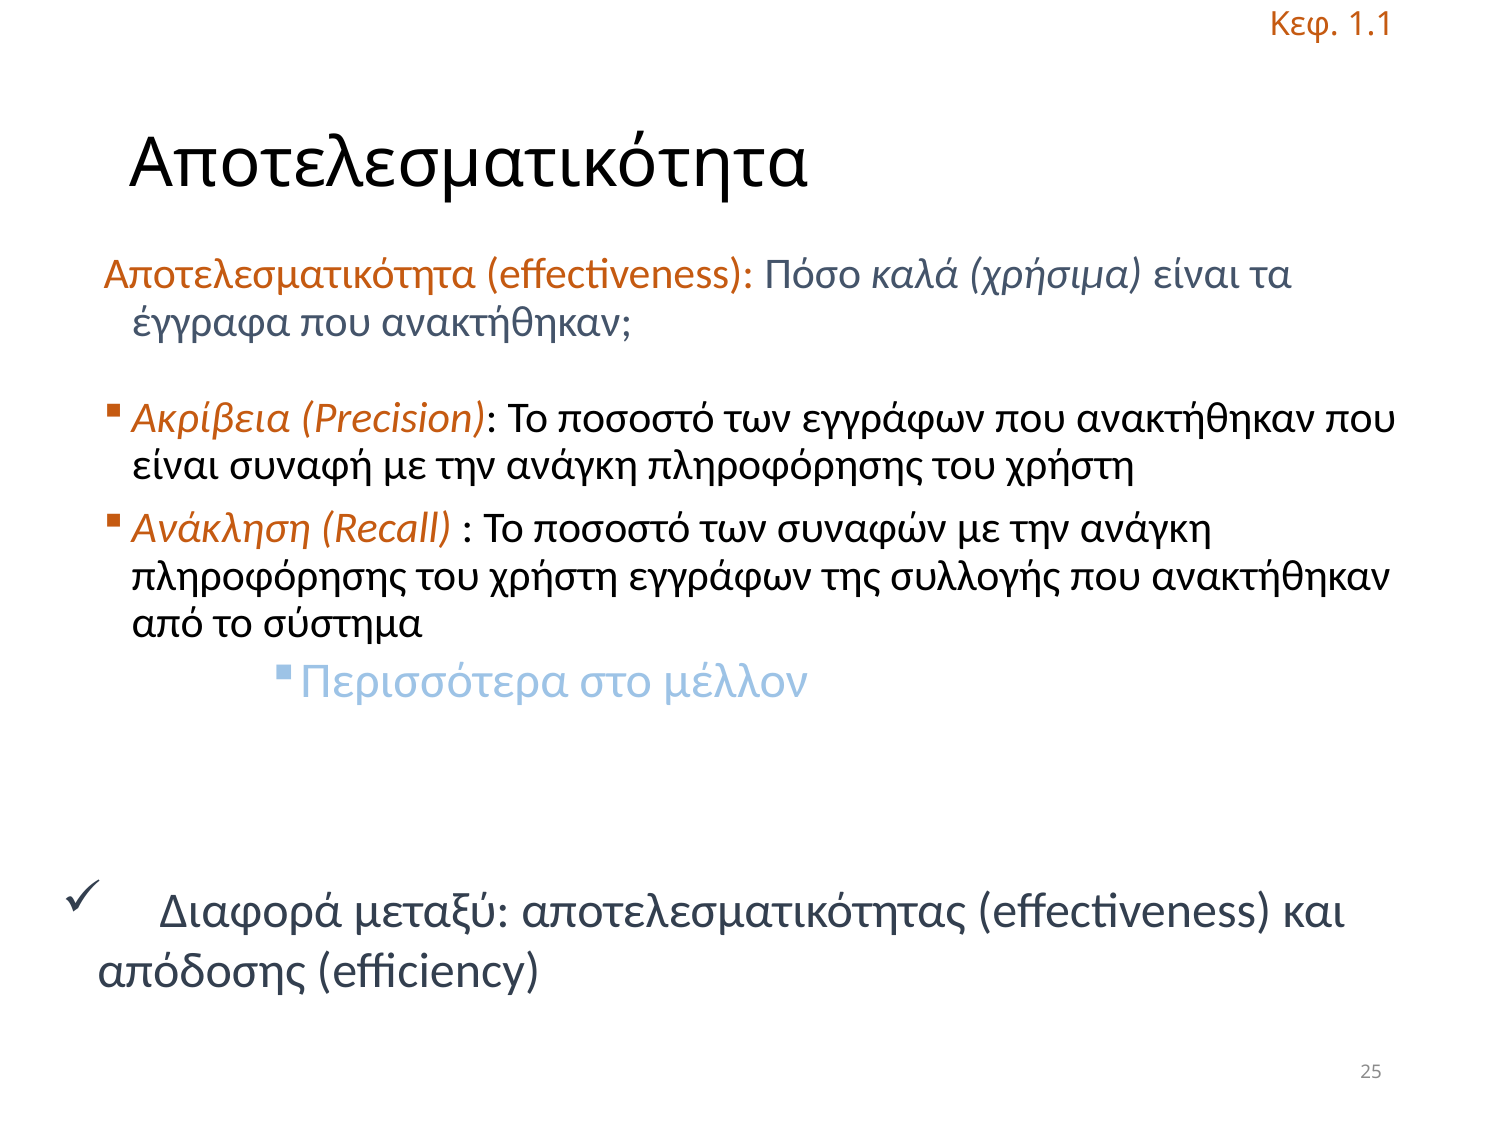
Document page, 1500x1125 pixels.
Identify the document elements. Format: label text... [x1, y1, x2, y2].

text_box Κεφ. 1.1 [1254, 0, 1410, 50]
text_box Διαφορά μεταξύ: αποτελεσματικότητας (effectiveness) και απόδοσης (efficiency) [47, 869, 1477, 1005]
list Αποτελεσματικότητα (effectiveness): Πόσο καλά (χρήσιμα) είναι τα έγγραφα που ανακτήθηκαν; Ακρίβεια (Precision): Το ποσοστό των εγγράφων που ανακτήθηκαν που είναι συναφή με την ανάγκη πληροφόρησης του χρήστη Ανάκληση (Recall) : Το ποσοστό των συναφών με την ανάγκη πληροφόρησης του χρήστη εγγράφων της συλλογής που ανακτήθηκαν από το σύστημα Περισσότερα στο μέλλον [88, 243, 1436, 728]
title Αποτελεσματικότητα [114, 55, 1409, 243]
slide_number 25 [1059, 1042, 1397, 1103]
